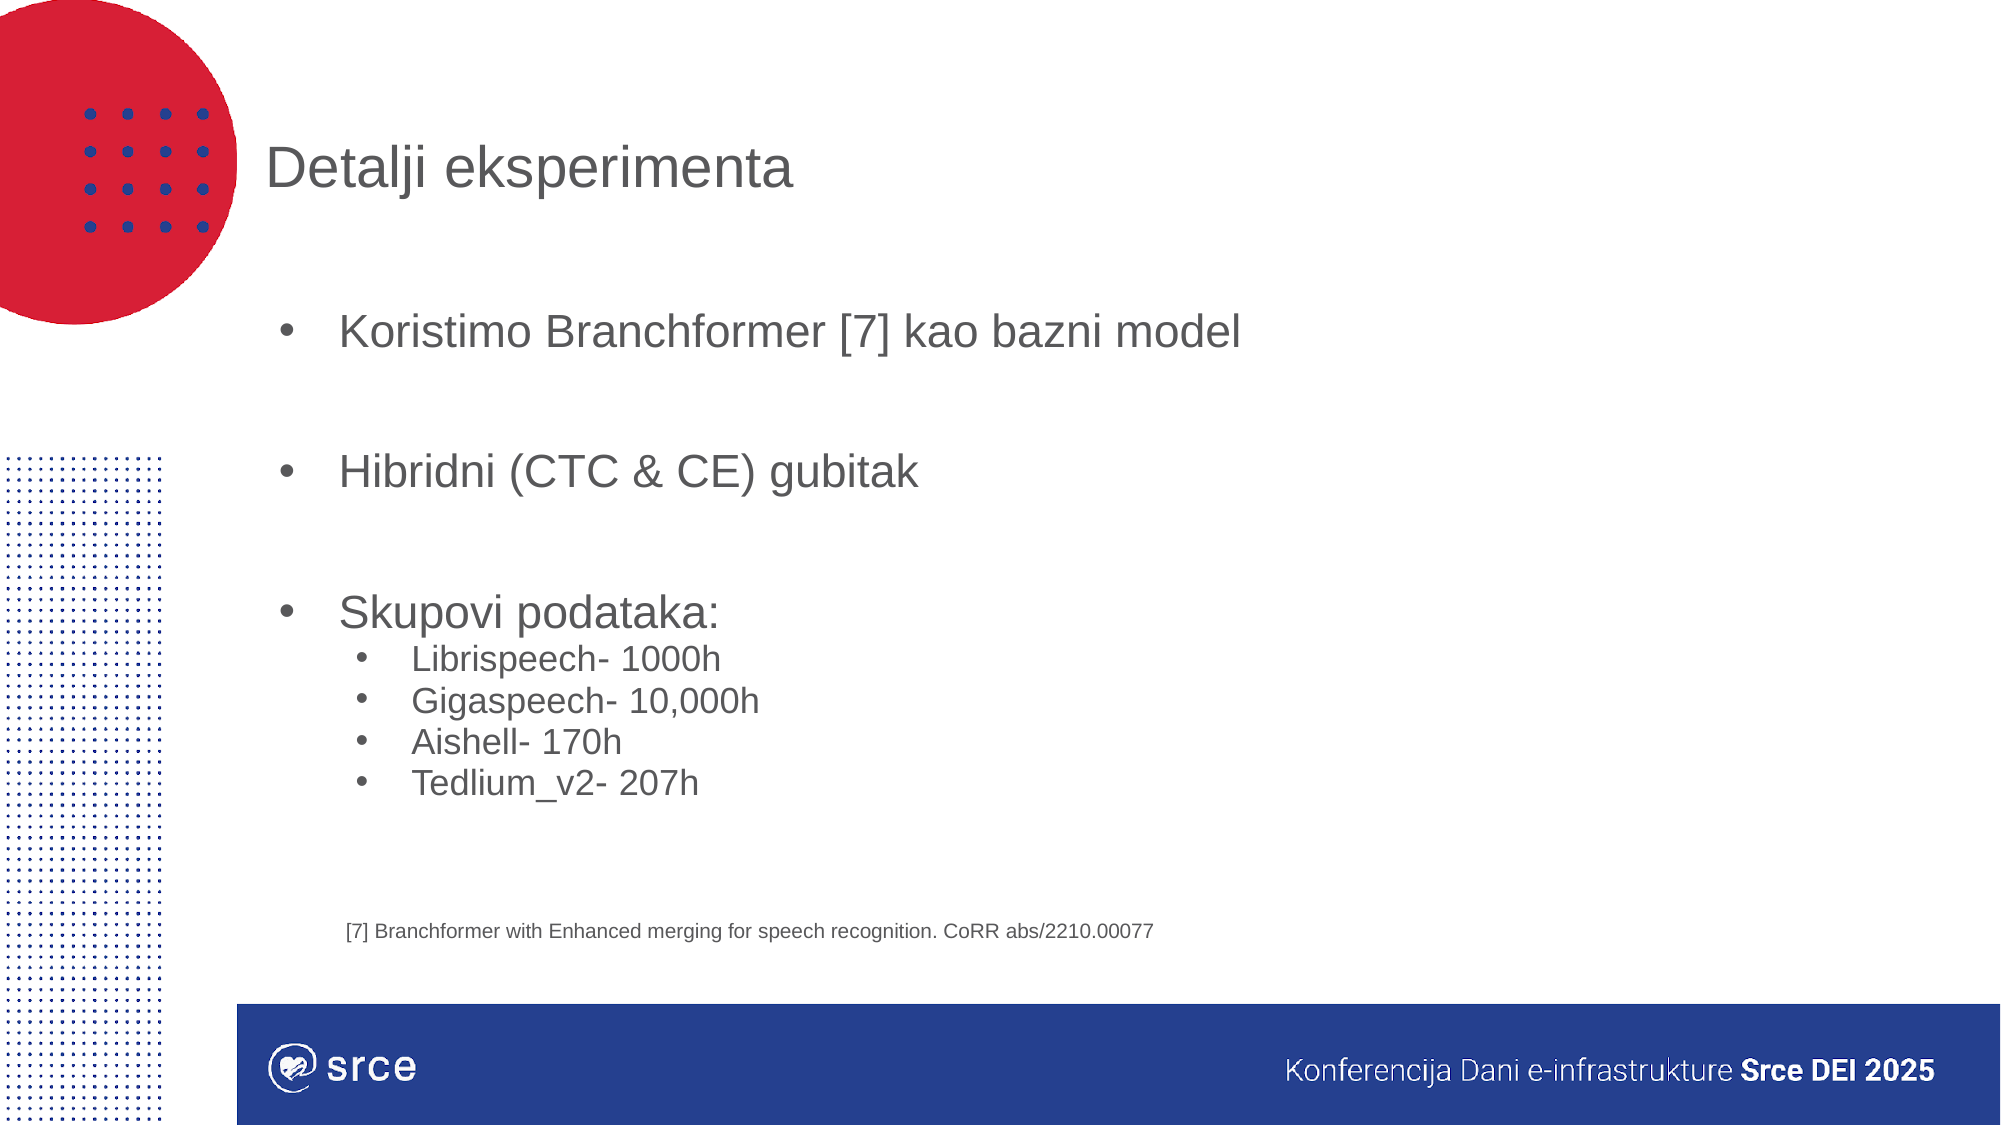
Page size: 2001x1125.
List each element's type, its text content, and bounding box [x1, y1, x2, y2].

picture [0, 0, 2001, 1125]
text_box [7] Branchformer with Enhanced merging for speech recognition. CoRR abs/2210.00077 [330, 902, 1526, 983]
title Detalji eksperimenta [250, 59, 1863, 278]
list Koristimo Branchformer [7] kao bazni model Hibridni (CTC & CE) gubitak Skupovi podataka: Librispeech- 1000h Gigaspeech- 10,000h Aishell- 170h Tedlium_v2- 207h [250, 299, 1863, 815]
